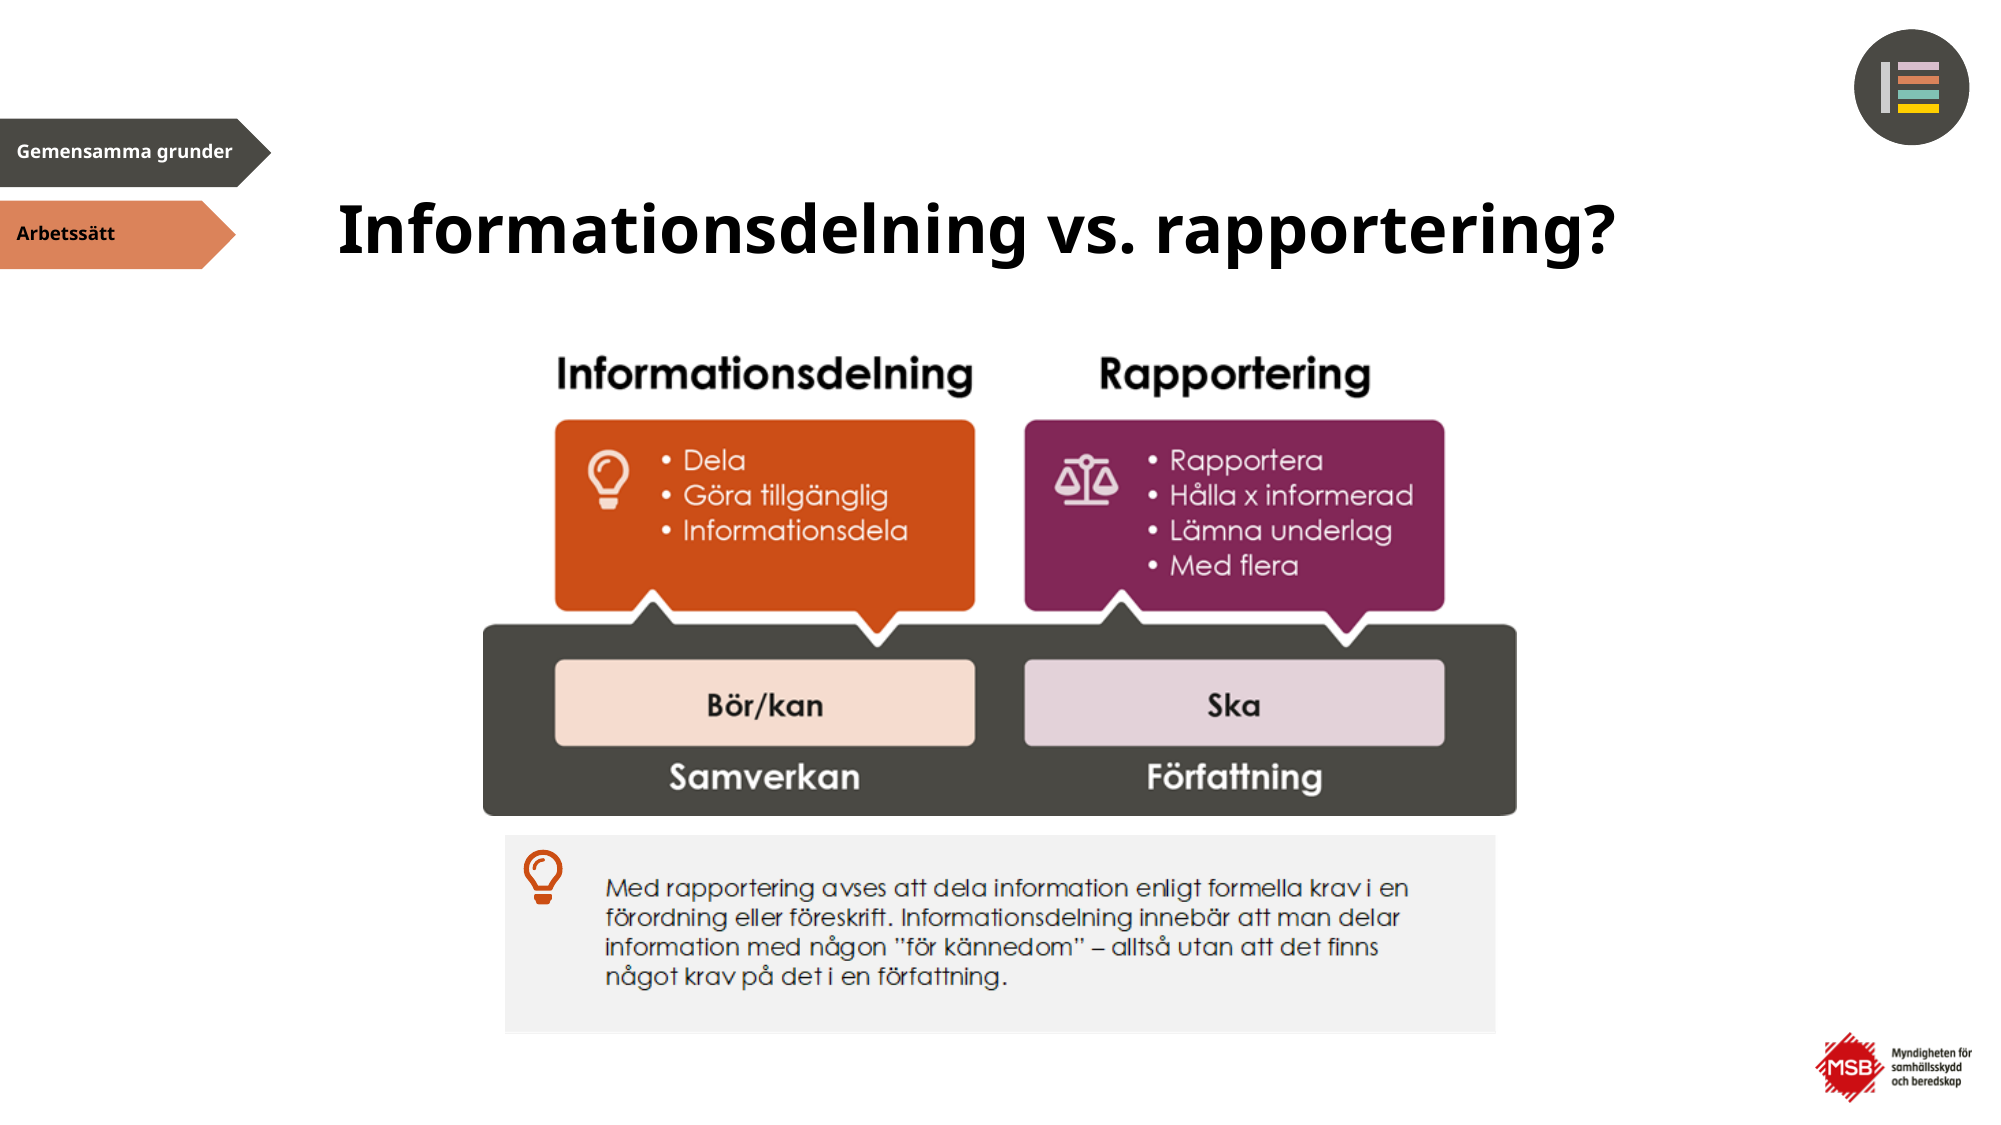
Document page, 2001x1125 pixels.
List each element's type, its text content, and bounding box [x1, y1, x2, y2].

title Informationsdelning vs. rapportering? [323, 189, 1875, 278]
picture [505, 835, 1500, 1036]
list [483, 351, 1517, 816]
picture [1815, 1032, 1972, 1103]
